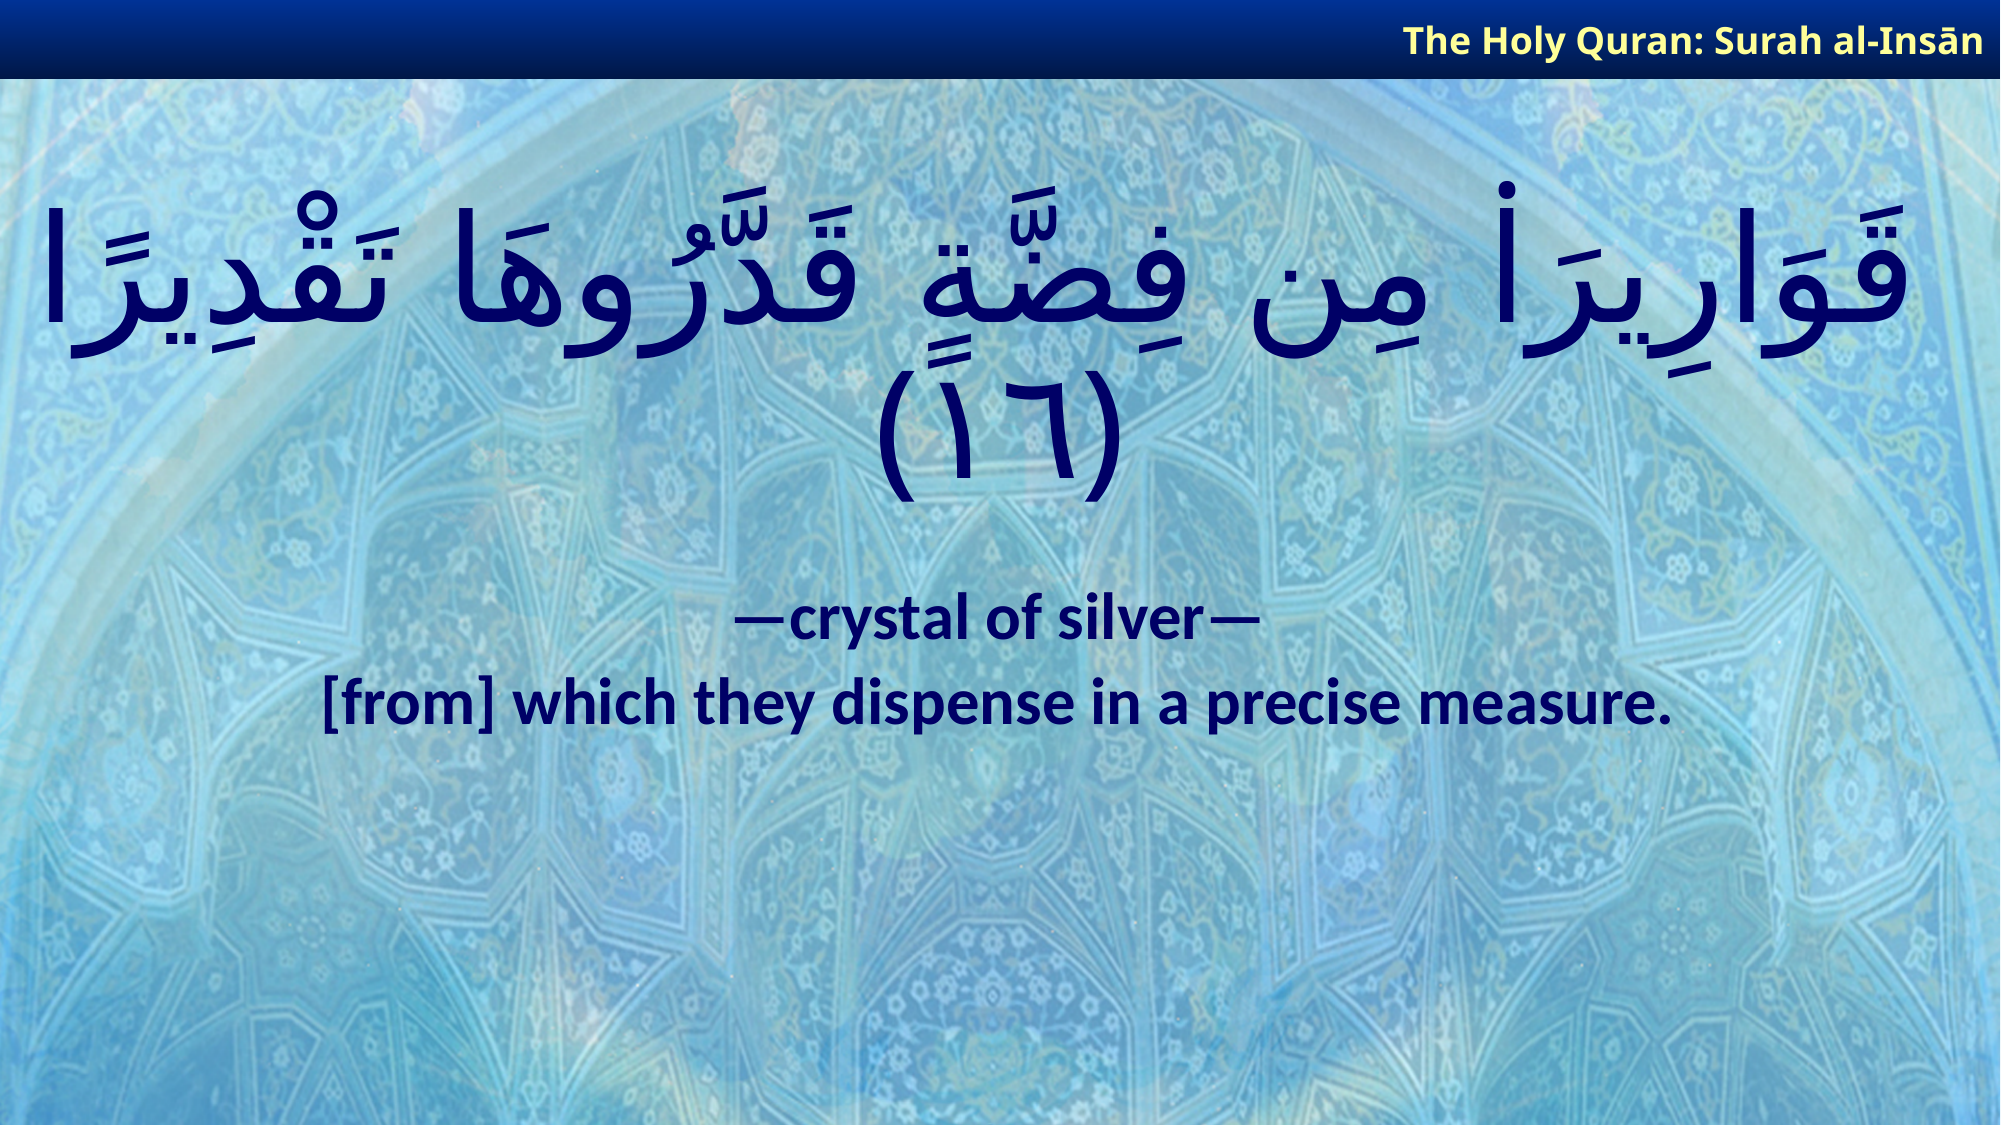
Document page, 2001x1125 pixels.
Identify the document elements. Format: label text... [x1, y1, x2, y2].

text_box The Holy Quran: Surah al-Insān [0, 0, 2000, 79]
picture [0, 0, 2001, 1125]
title قَوَارِيرَا۟ مِن فِضَّةٍ قَدَّرُوهَا تَقْدِيرًا ﴿١٦﴾ [0, 231, 2000, 473]
subtitle —crystal of silver— [from] which they dispense in a precise measure. [7, 574, 1989, 862]
